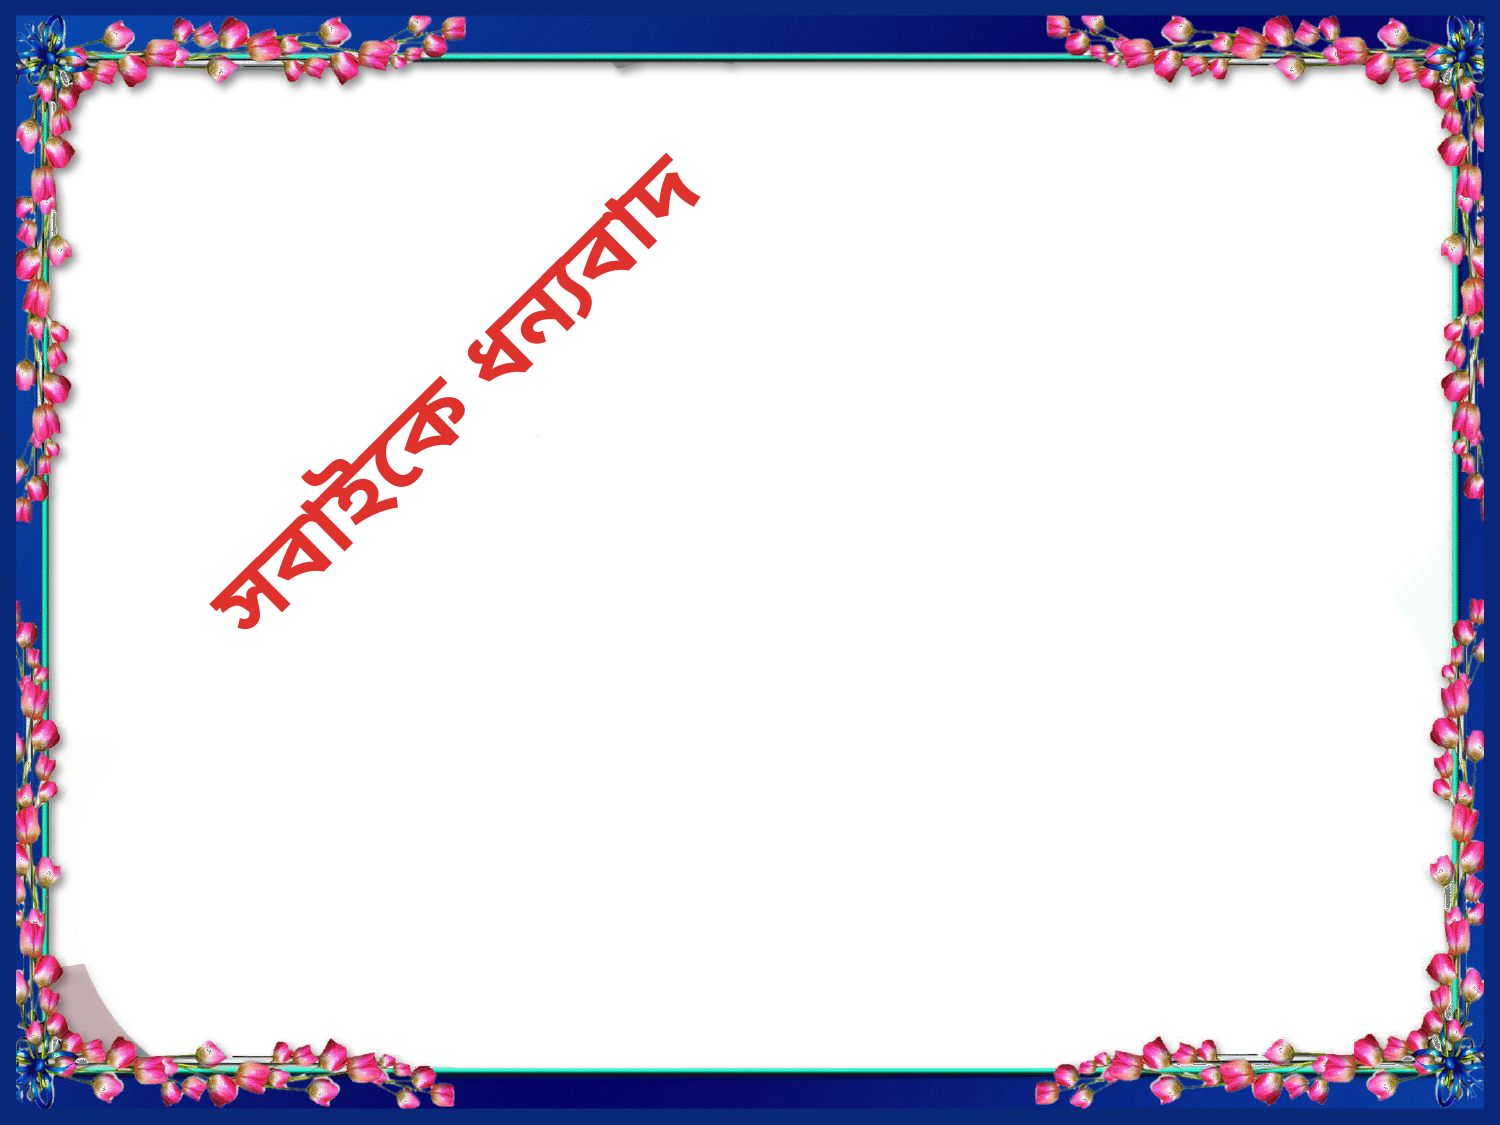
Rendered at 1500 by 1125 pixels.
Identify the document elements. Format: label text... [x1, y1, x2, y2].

picture [0, 0, 1500, 1125]
title সবাইকে ধন্যবাদ [75, 0, 953, 874]
